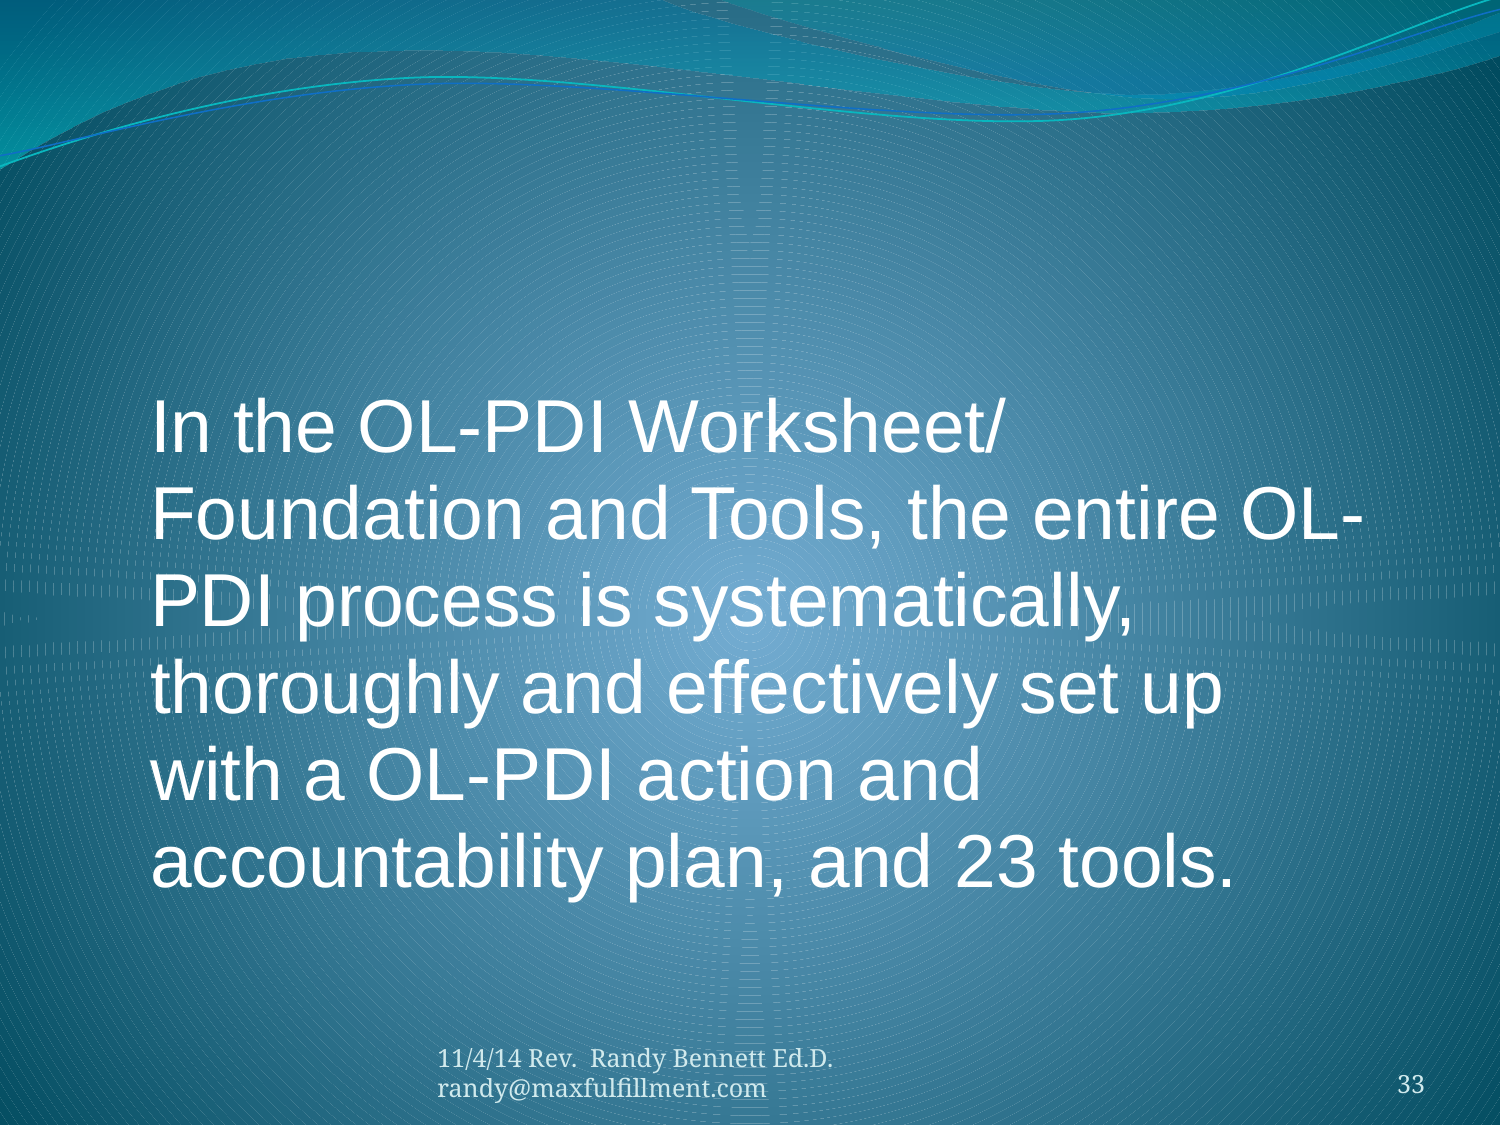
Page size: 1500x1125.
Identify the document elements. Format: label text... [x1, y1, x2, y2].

footer 11/4/14 Rev. Randy Bennett Ed.D. randy@maxfulfillment.com [437, 1042, 988, 1103]
subtitle In the OL-PDI Worksheet/ Foundation and Tools, the entire OL- PDI process is systematically, thoroughly and effectively set up with a OL-PDI action and accountability plan, and 23 tools. [149, 387, 1376, 1076]
slide_number 33 [1299, 1042, 1425, 1103]
